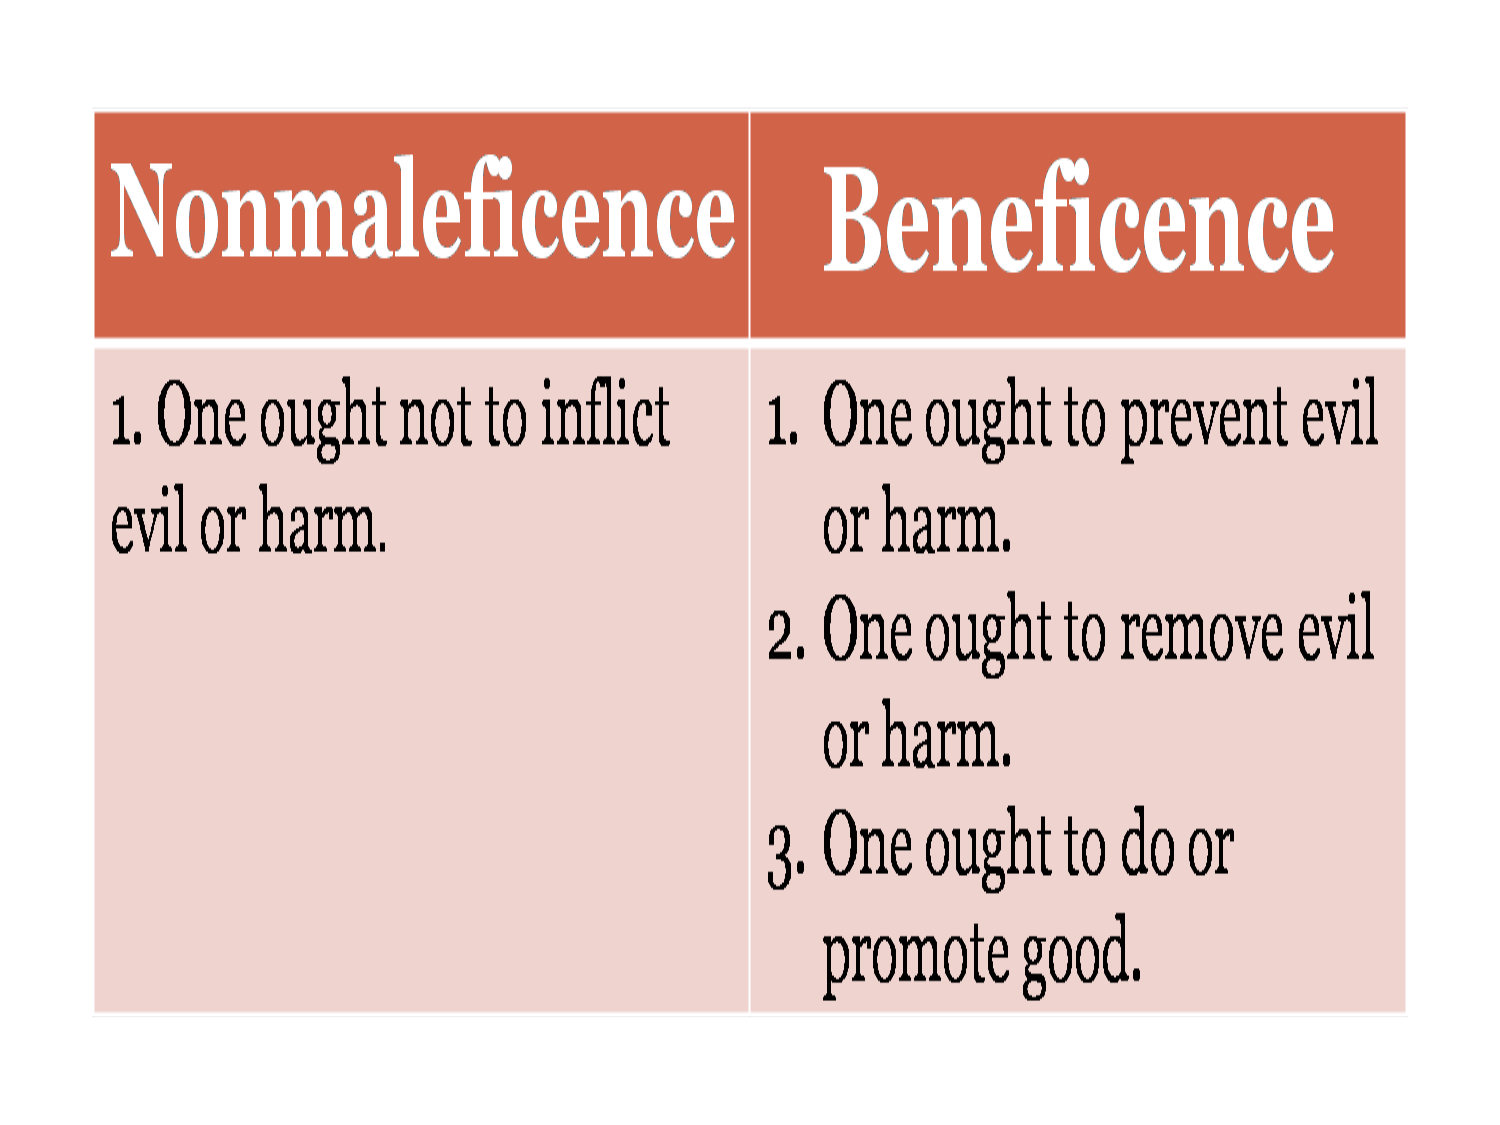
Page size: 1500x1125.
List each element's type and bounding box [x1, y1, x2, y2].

list [81, 77, 1419, 1036]
